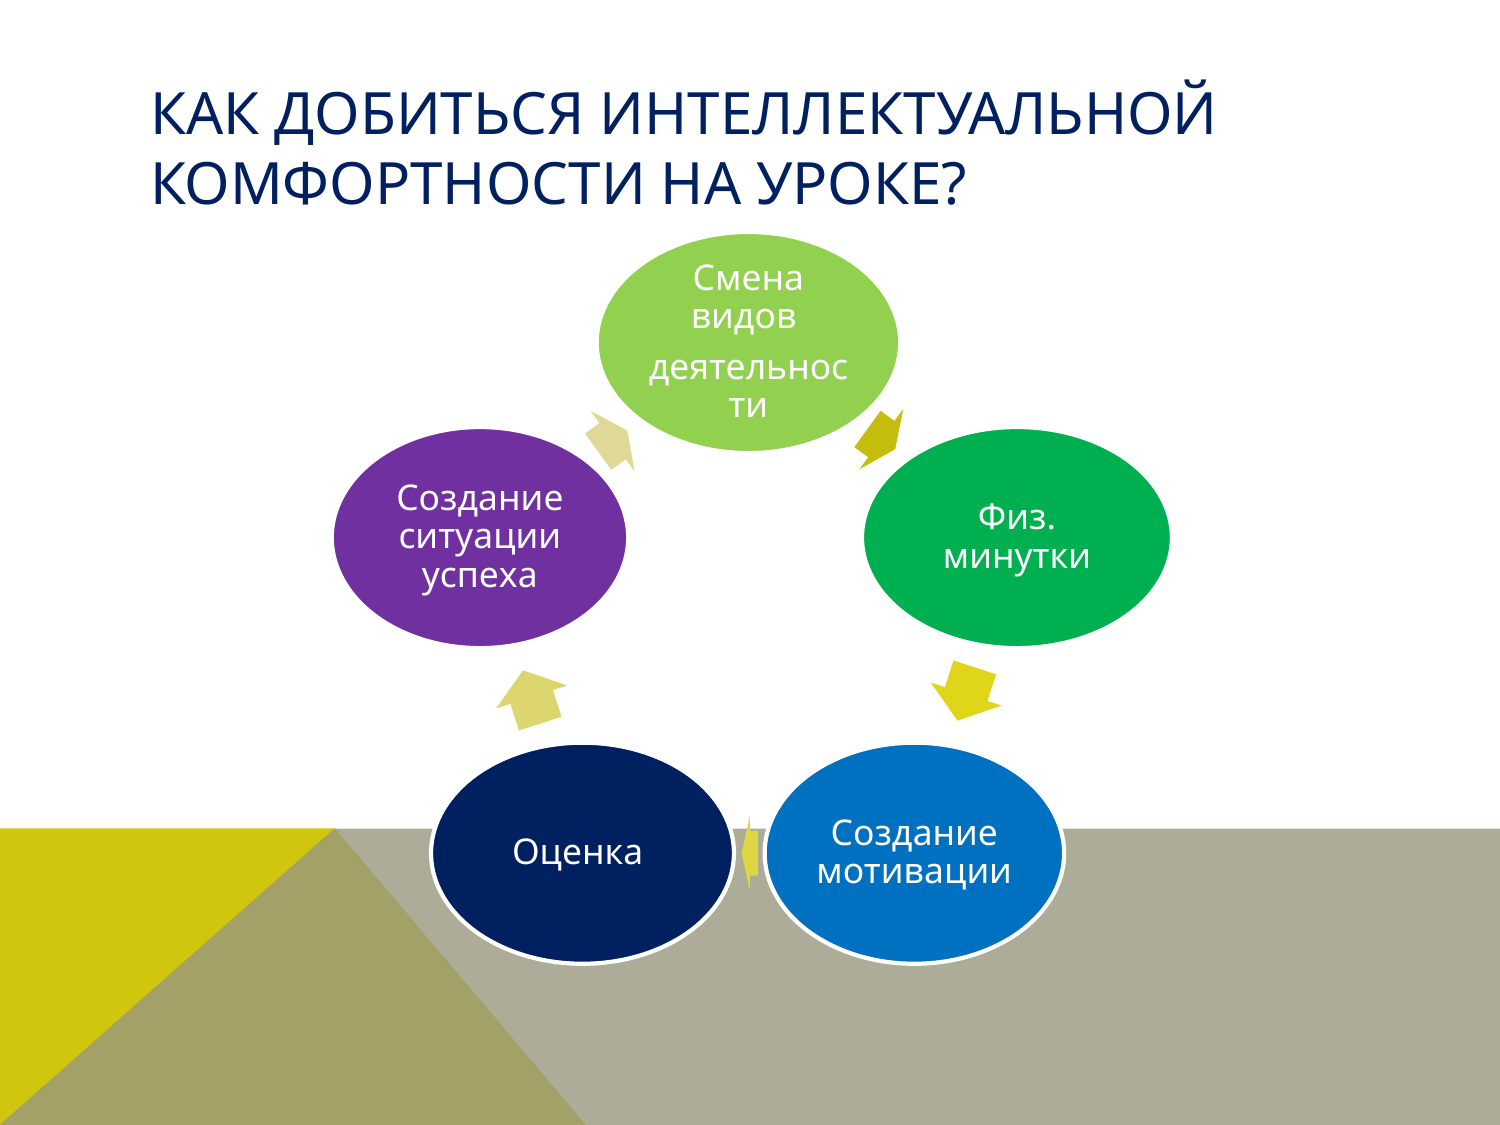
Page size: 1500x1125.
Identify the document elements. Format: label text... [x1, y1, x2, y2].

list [134, 231, 1369, 965]
title Как добиться интеллектуальной комфортности на уроке? [135, 60, 1369, 231]
